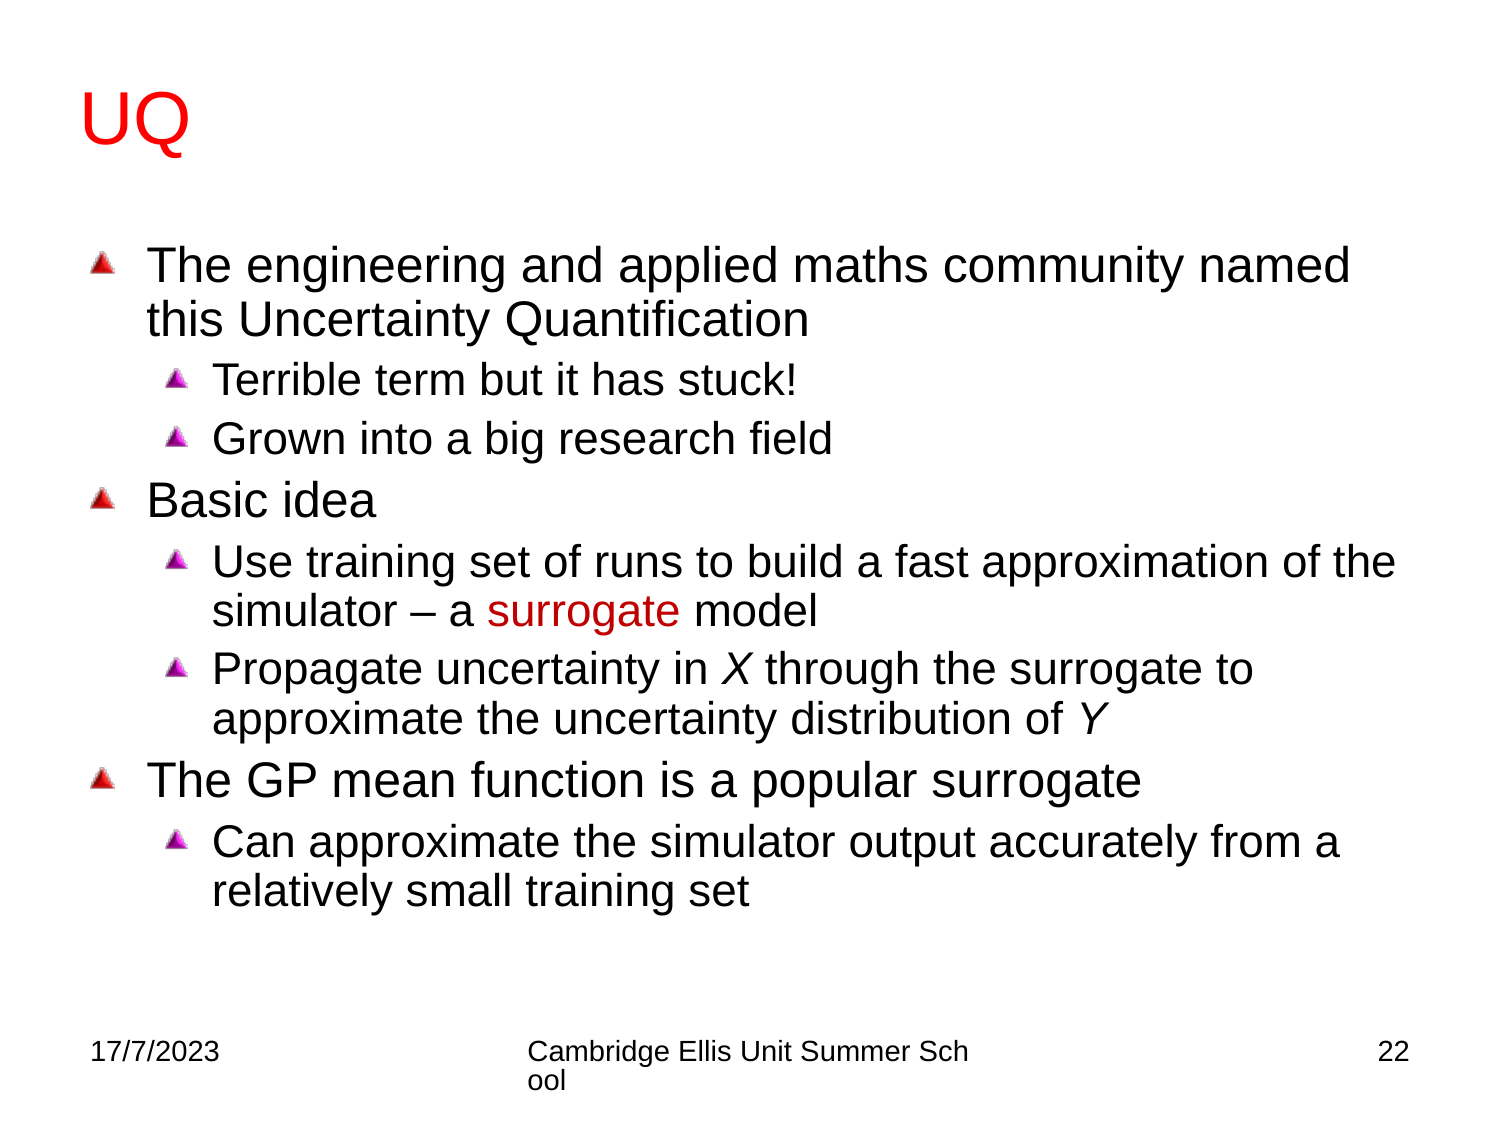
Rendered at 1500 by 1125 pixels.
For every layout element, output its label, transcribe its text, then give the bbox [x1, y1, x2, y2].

picture [90, 486, 115, 511]
footer Cambridge Ellis Unit Summer School [512, 1024, 988, 1103]
picture [165, 828, 188, 851]
picture [165, 548, 188, 571]
picture [165, 425, 188, 449]
picture [165, 656, 188, 679]
list The engineering and applied maths community named this Uncertainty Quantification Terrible term but it has stuck! Grown into a big research field Basic idea Use training set of runs to build a fast approximation of the simulator – a surrogate model Propagate uncertainty in X through the surrogate to approximate the uncertainty distribution of Y The GP mean function is a popular surrogate Can approximate the simulator output accurately from a relatively small training set [75, 231, 1425, 1005]
slide_number 22 [1074, 1024, 1425, 1103]
picture [90, 766, 115, 791]
picture [165, 367, 188, 390]
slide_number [75, 1024, 425, 1103]
title UQ [64, 45, 1415, 185]
picture [90, 250, 115, 276]
